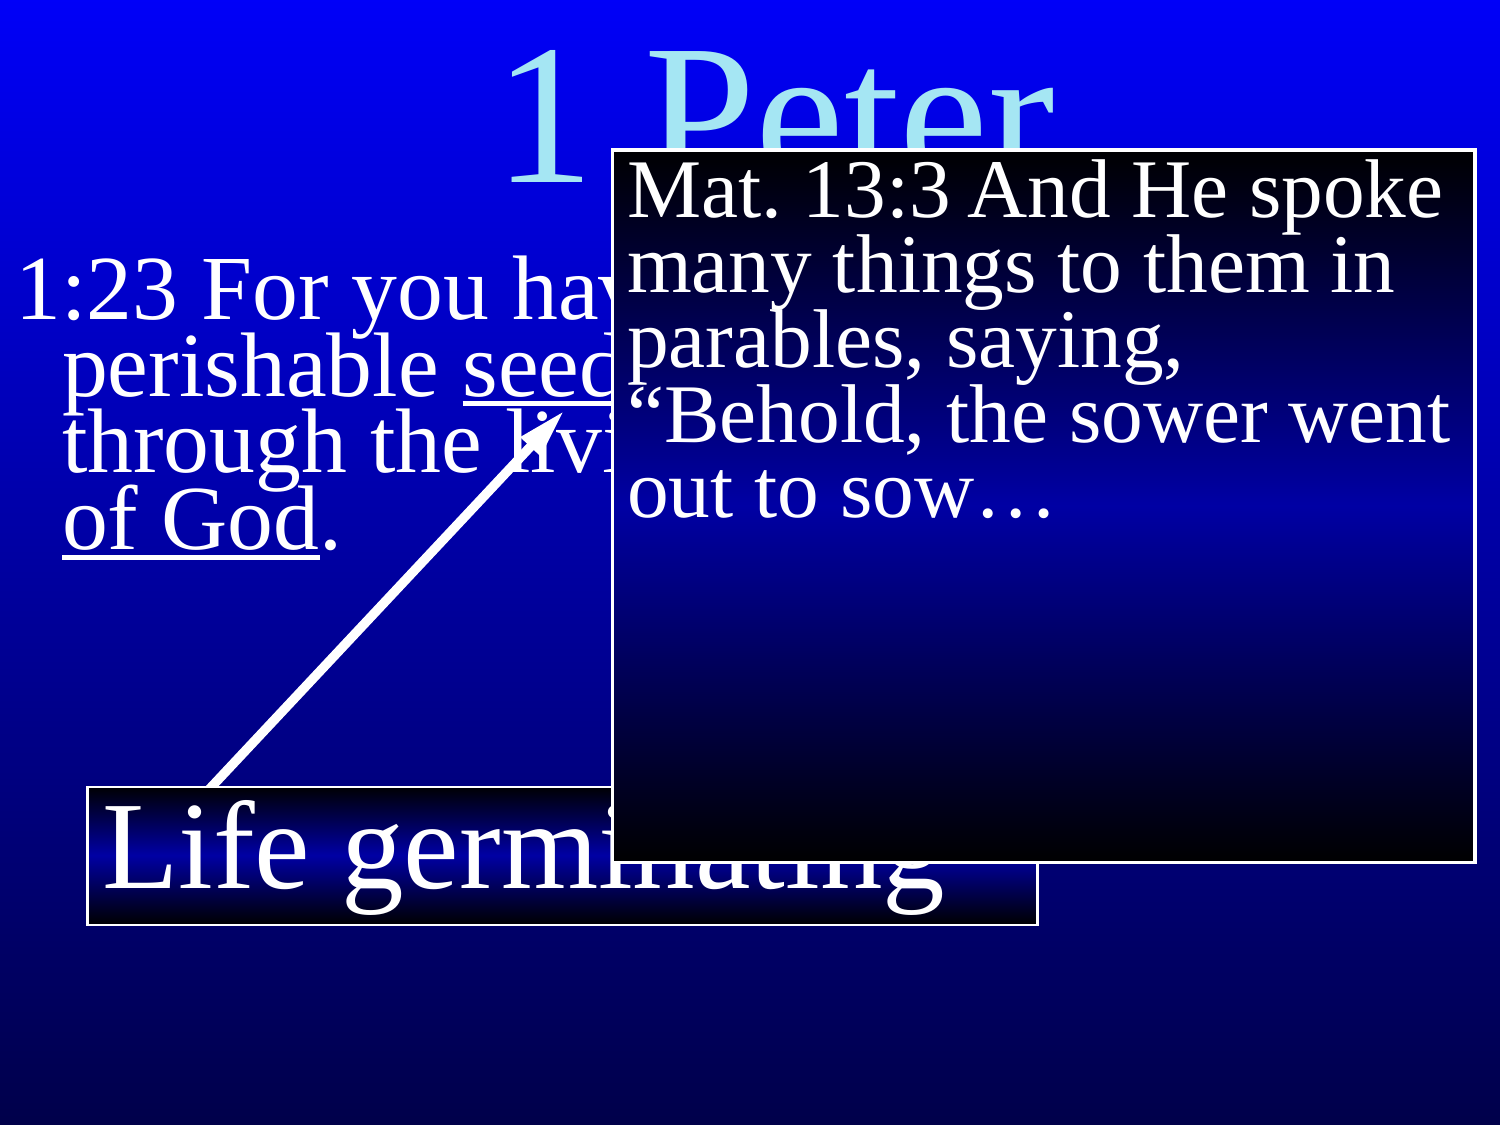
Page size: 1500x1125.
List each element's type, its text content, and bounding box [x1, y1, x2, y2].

list 1:23 For you have been reborn, not of perishable seed, but of imperishable, through the living and enduring word of God. [0, 250, 1500, 1051]
text_box 1 Peter [0, 0, 1500, 250]
text_box [211, 412, 563, 787]
text_box Mat. 13:3 And He spoke many things to them in parables, saying, “Behold, the sower went out to sow… [612, 149, 1475, 863]
text_box Life germinating [87, 787, 1038, 925]
